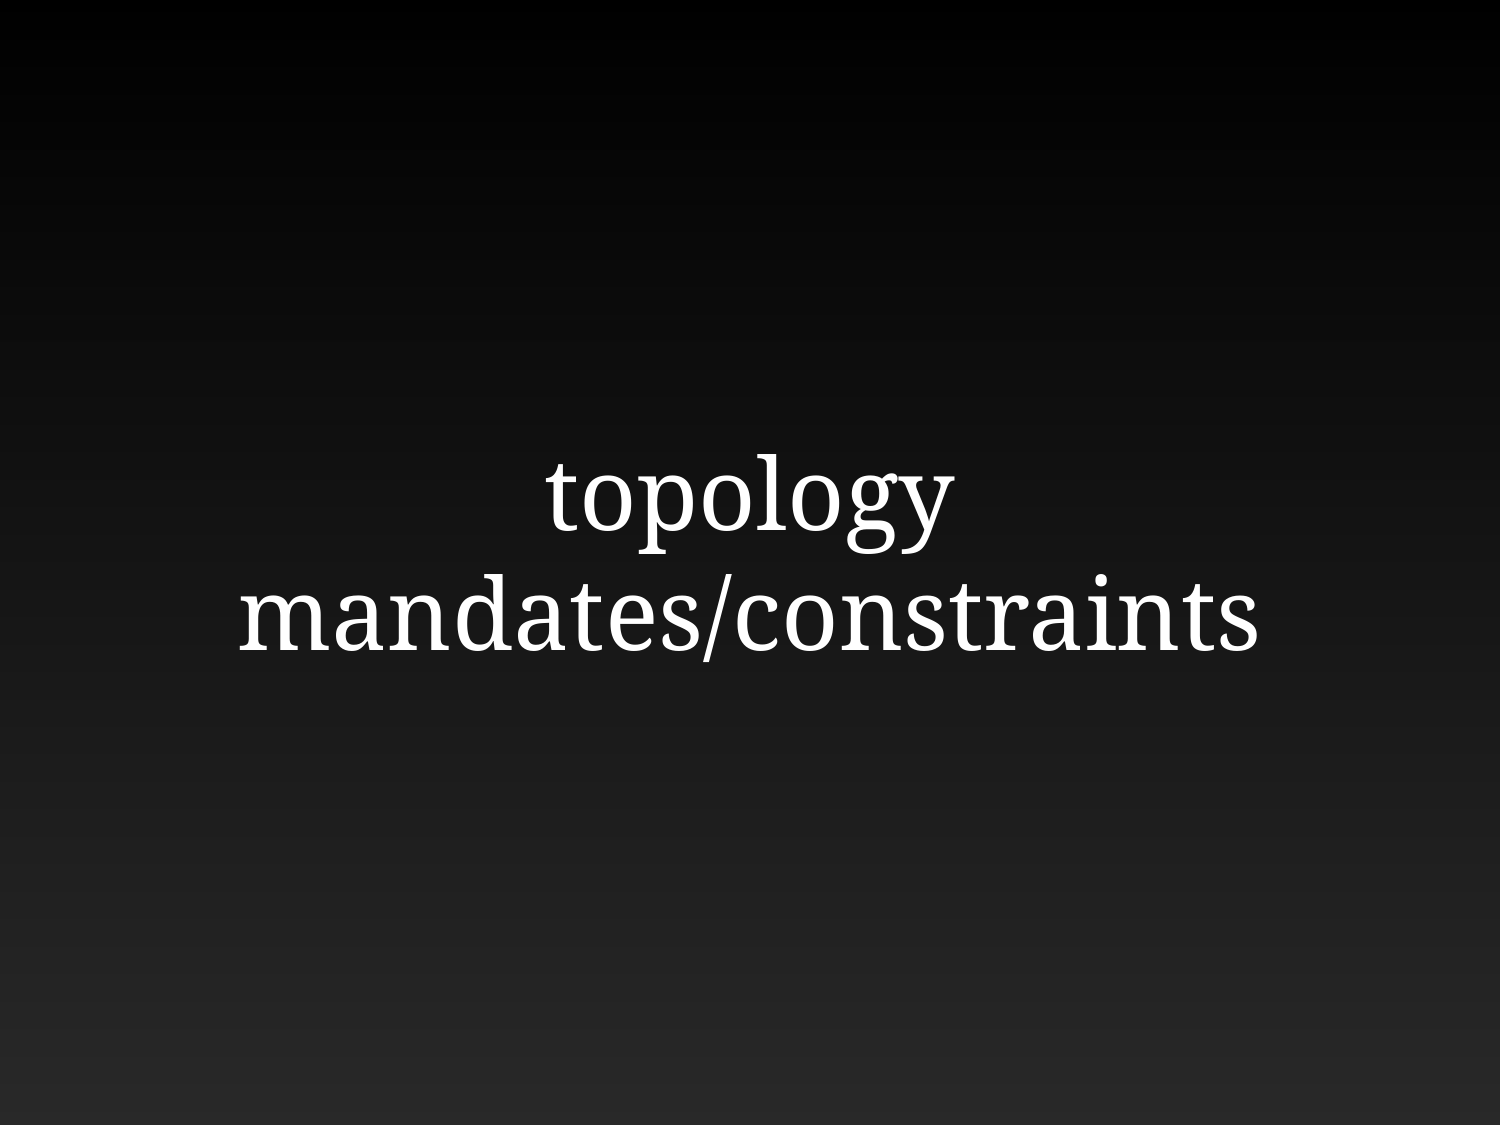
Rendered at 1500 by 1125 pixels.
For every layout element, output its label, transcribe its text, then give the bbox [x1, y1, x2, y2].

list topology mandates/constraints [24, 99, 1475, 1000]
